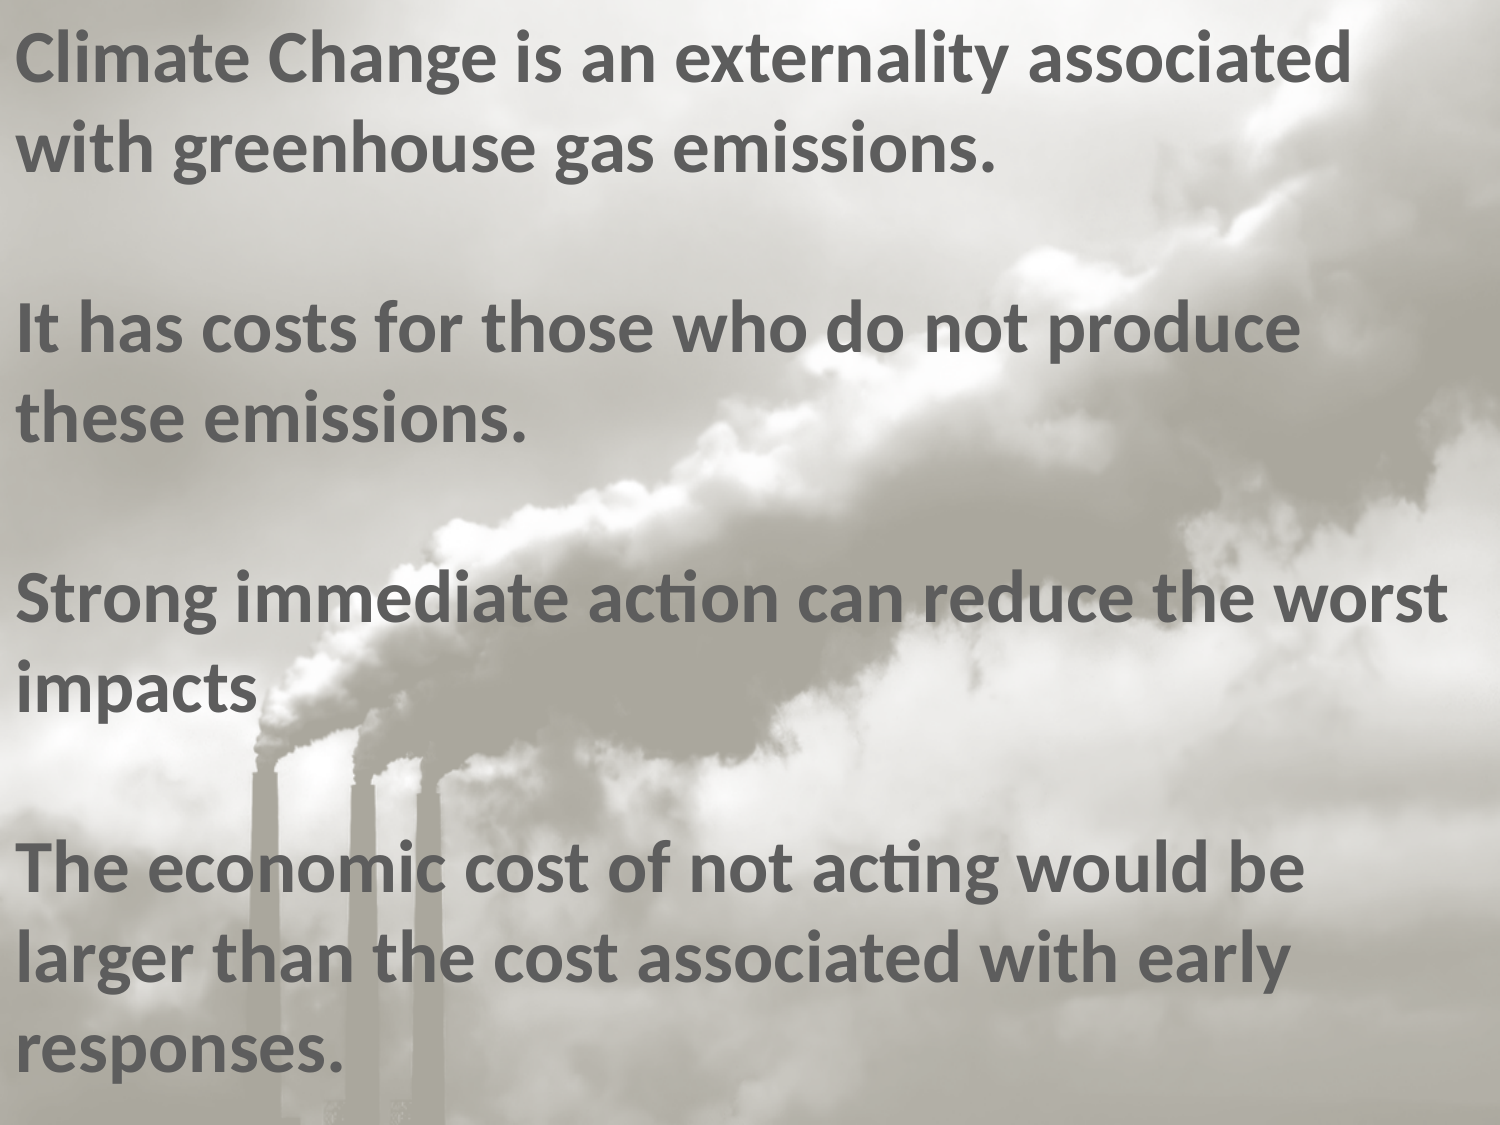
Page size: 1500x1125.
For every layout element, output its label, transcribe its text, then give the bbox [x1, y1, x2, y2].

text_box Climate Change is an externality associated with greenhouse gas emissions. It has costs for those who do not produce these emissions. Strong immediate action can reduce the worst impacts The economic cost of not acting would be larger than the cost associated with early responses. [0, 0, 1496, 1125]
